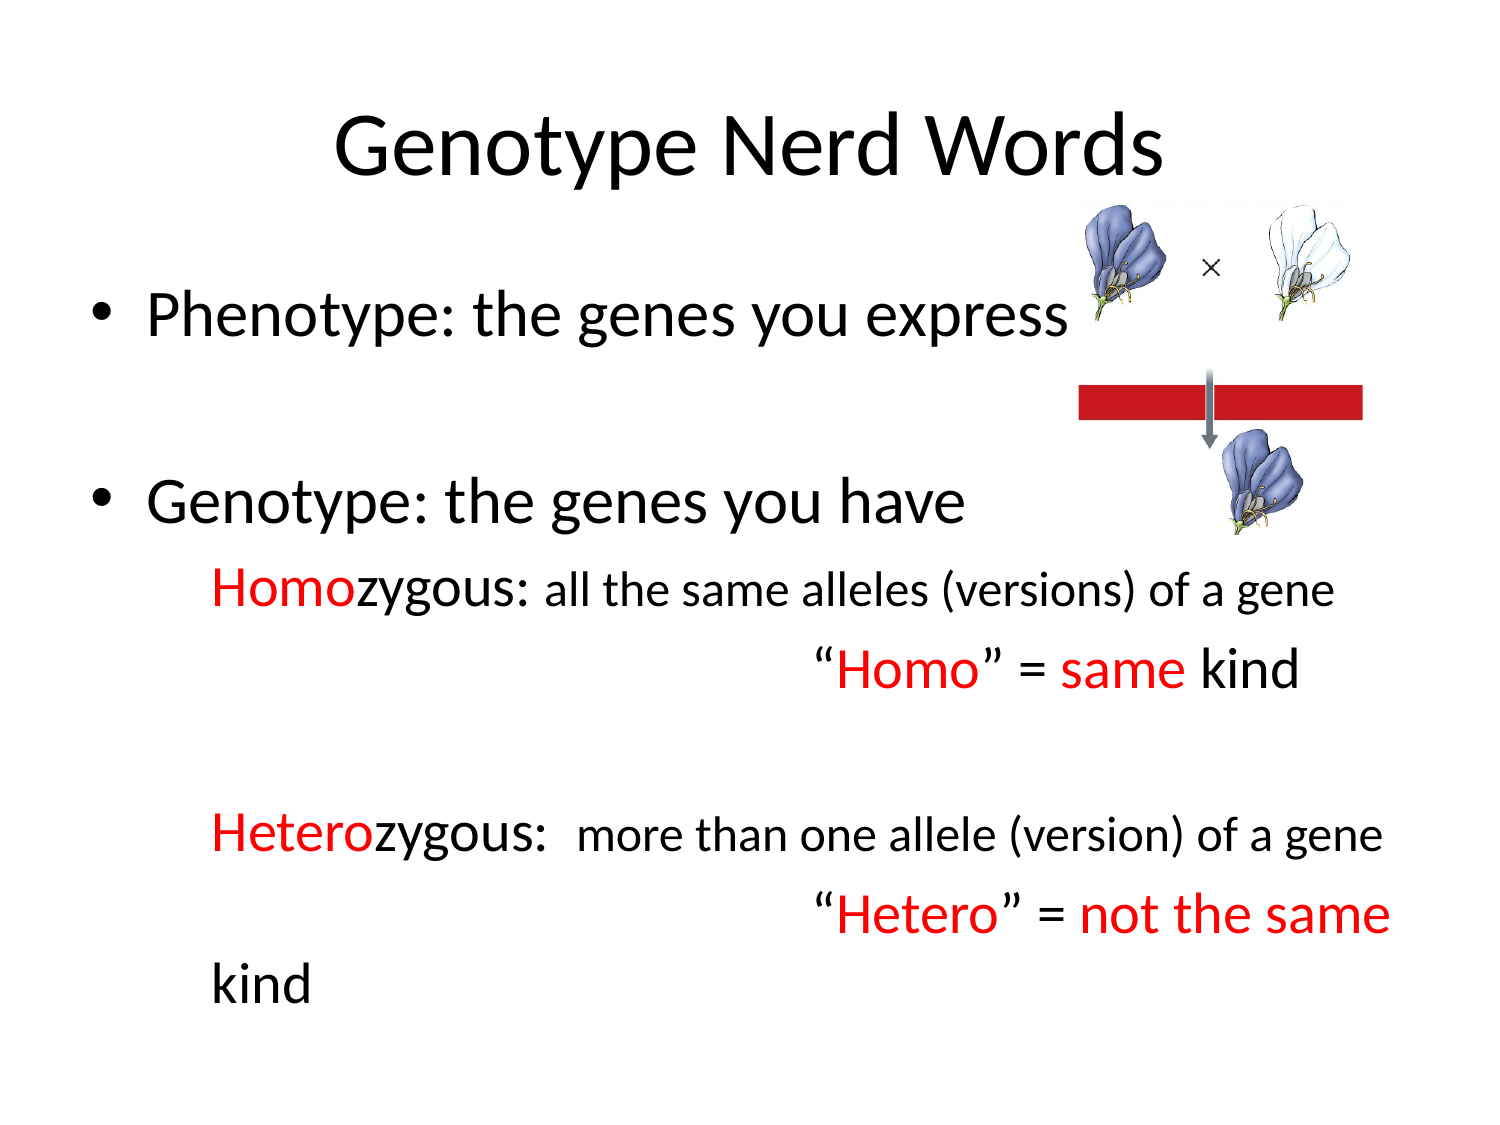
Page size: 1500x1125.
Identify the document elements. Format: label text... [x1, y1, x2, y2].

list Phenotype: the genes you express Genotype: the genes you have Homozygous: all the same alleles (versions) of a gene “Homo” = same kind Heterozygous: more than one allele (version) of a gene “Hetero” = not the same kind [74, 262, 1426, 1006]
title Genotype Nerd Words [0, 44, 1500, 233]
picture [1078, 198, 1363, 535]
